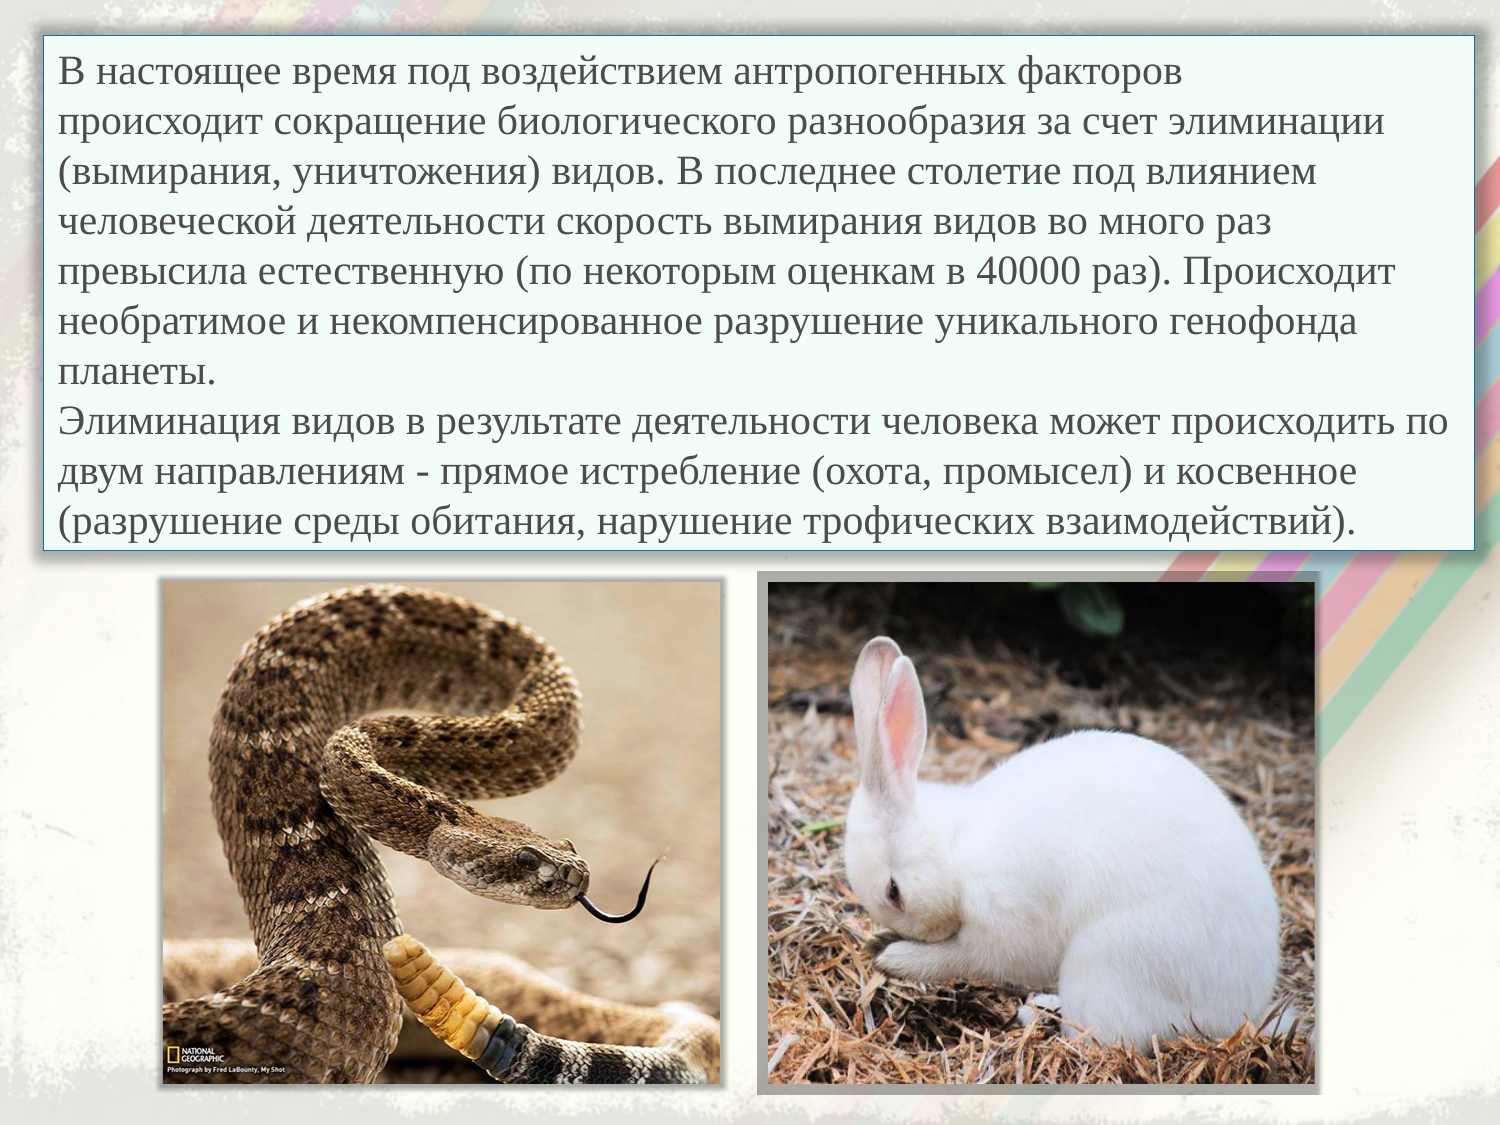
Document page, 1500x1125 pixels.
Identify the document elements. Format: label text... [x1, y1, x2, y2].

picture [0, 0, 1500, 1125]
text_box В настоящее время под воздействием антропогенных факторов происходит сокращение биологического разнообразия за счет элиминации (вымирания, уничтожения) видов. В последнее столетие под влиянием человеческой деятельности скорость вымирания видов во много раз превысила естественную (по некоторым оценкам в 40000 раз). Происходит необратимое и некомпенсированное разрушение уникального генофонда планеты. Элиминация видов в результате деятельности человека может происходить по двум направлениям - прямое истребление (охота, промысел) и косвенное (разрушение среды обитания, нарушение трофических взаимодействий). [43, 35, 1475, 551]
